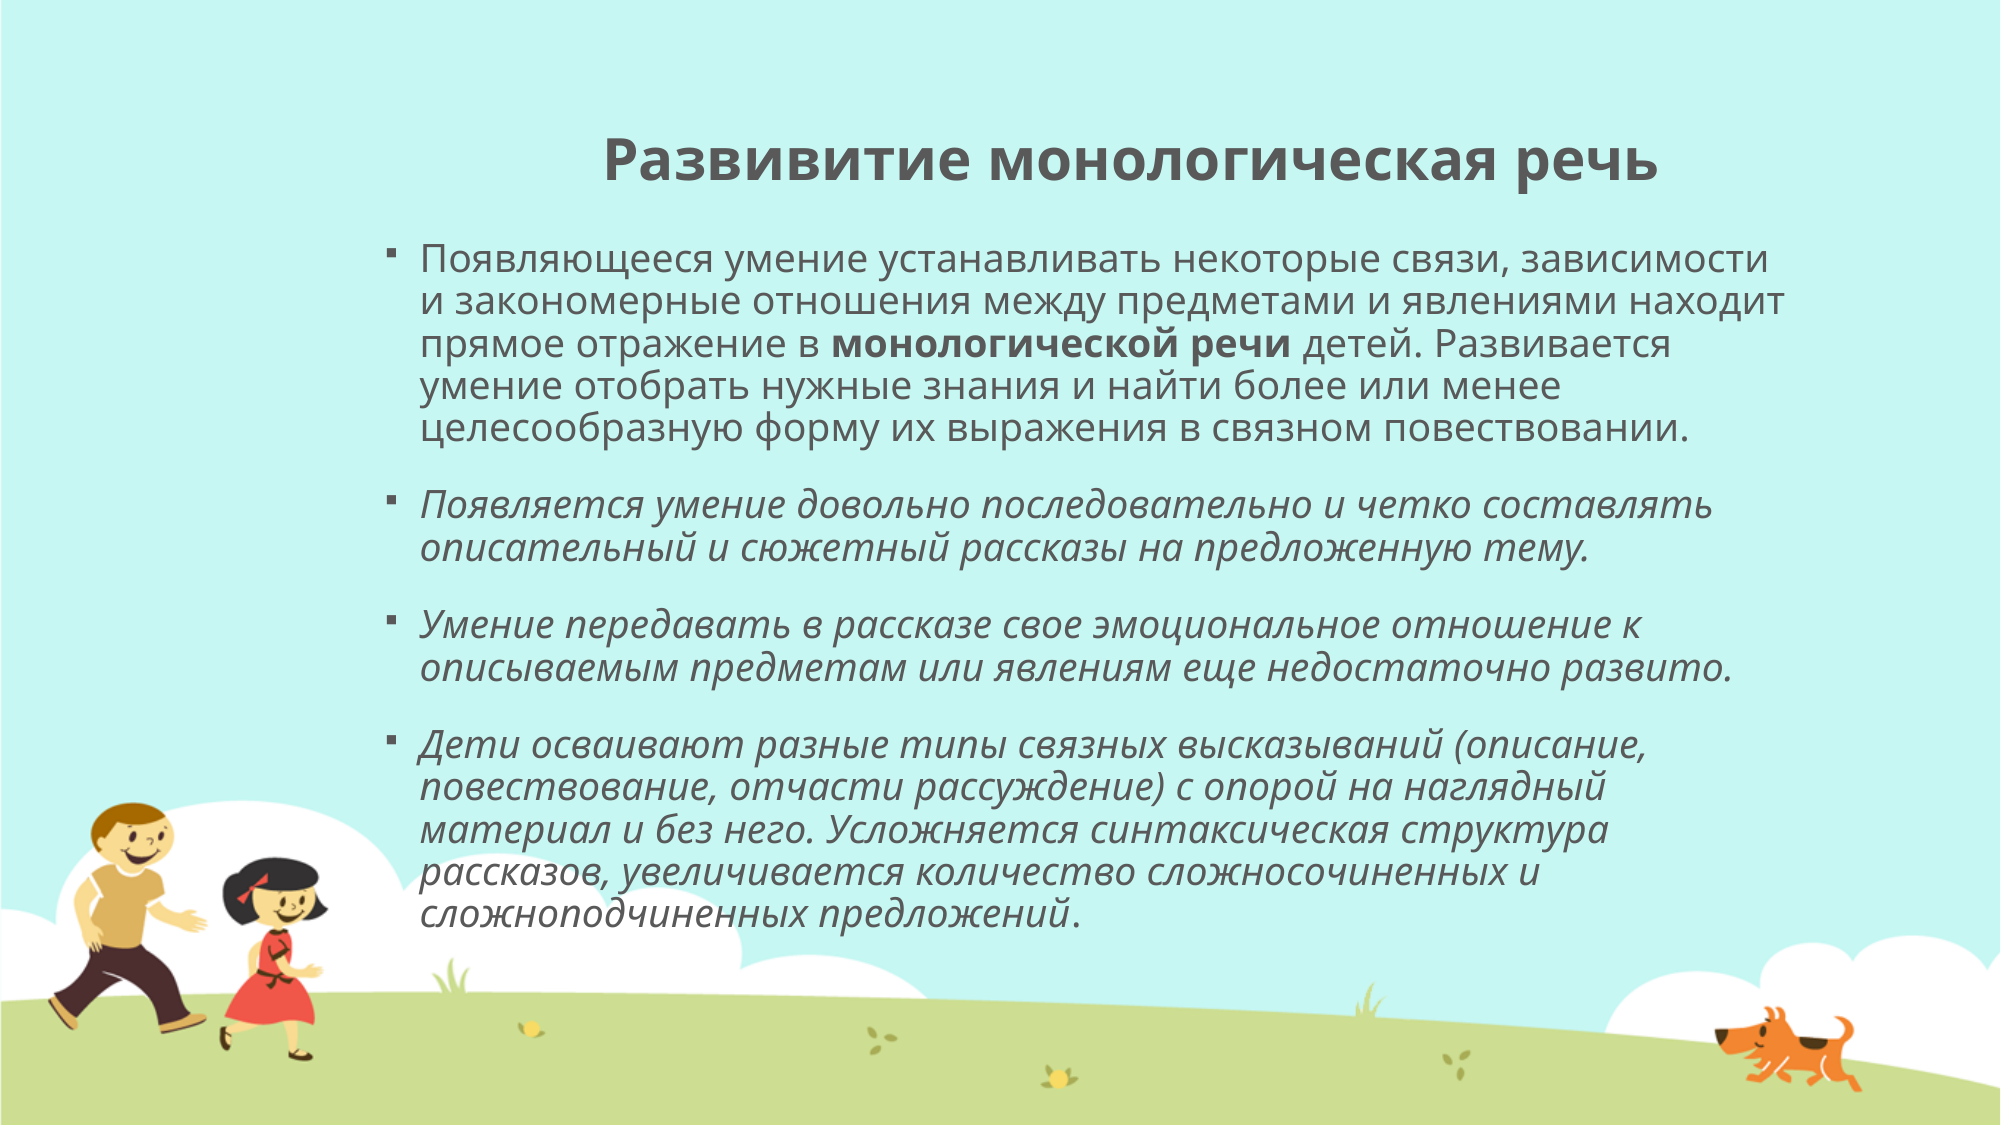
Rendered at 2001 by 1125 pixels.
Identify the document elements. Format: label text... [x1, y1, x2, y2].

list Появляющееся умение устанавливать некоторые связи, зависимости и закономерные отношения между предметами и явлениями находит прямое отражение в монологической речи детей. Развивается умение отобрать нужные знания и найти более или менее целесообразную форму их выражения в связном повествовании. Появляется умение довольно последовательно и четко составлять описательный и сюжетный рассказы на предложенную тему. Умение передавать в рассказе свое эмоциональное отношение к описываемым предметам или явлениям еще недостаточно развито. Дети осваивают разные типы связных высказываний (описание, повествование, отчасти рассуждение) с опорой на наглядный материал и без него. Усложняется синтаксическая структура рассказов, увеличивается количество сложносочиненных и сложноподчиненных предложений. [362, 231, 1822, 959]
picture [0, 0, 2001, 1125]
title Развивитие монологическая речь [362, 50, 1900, 201]
